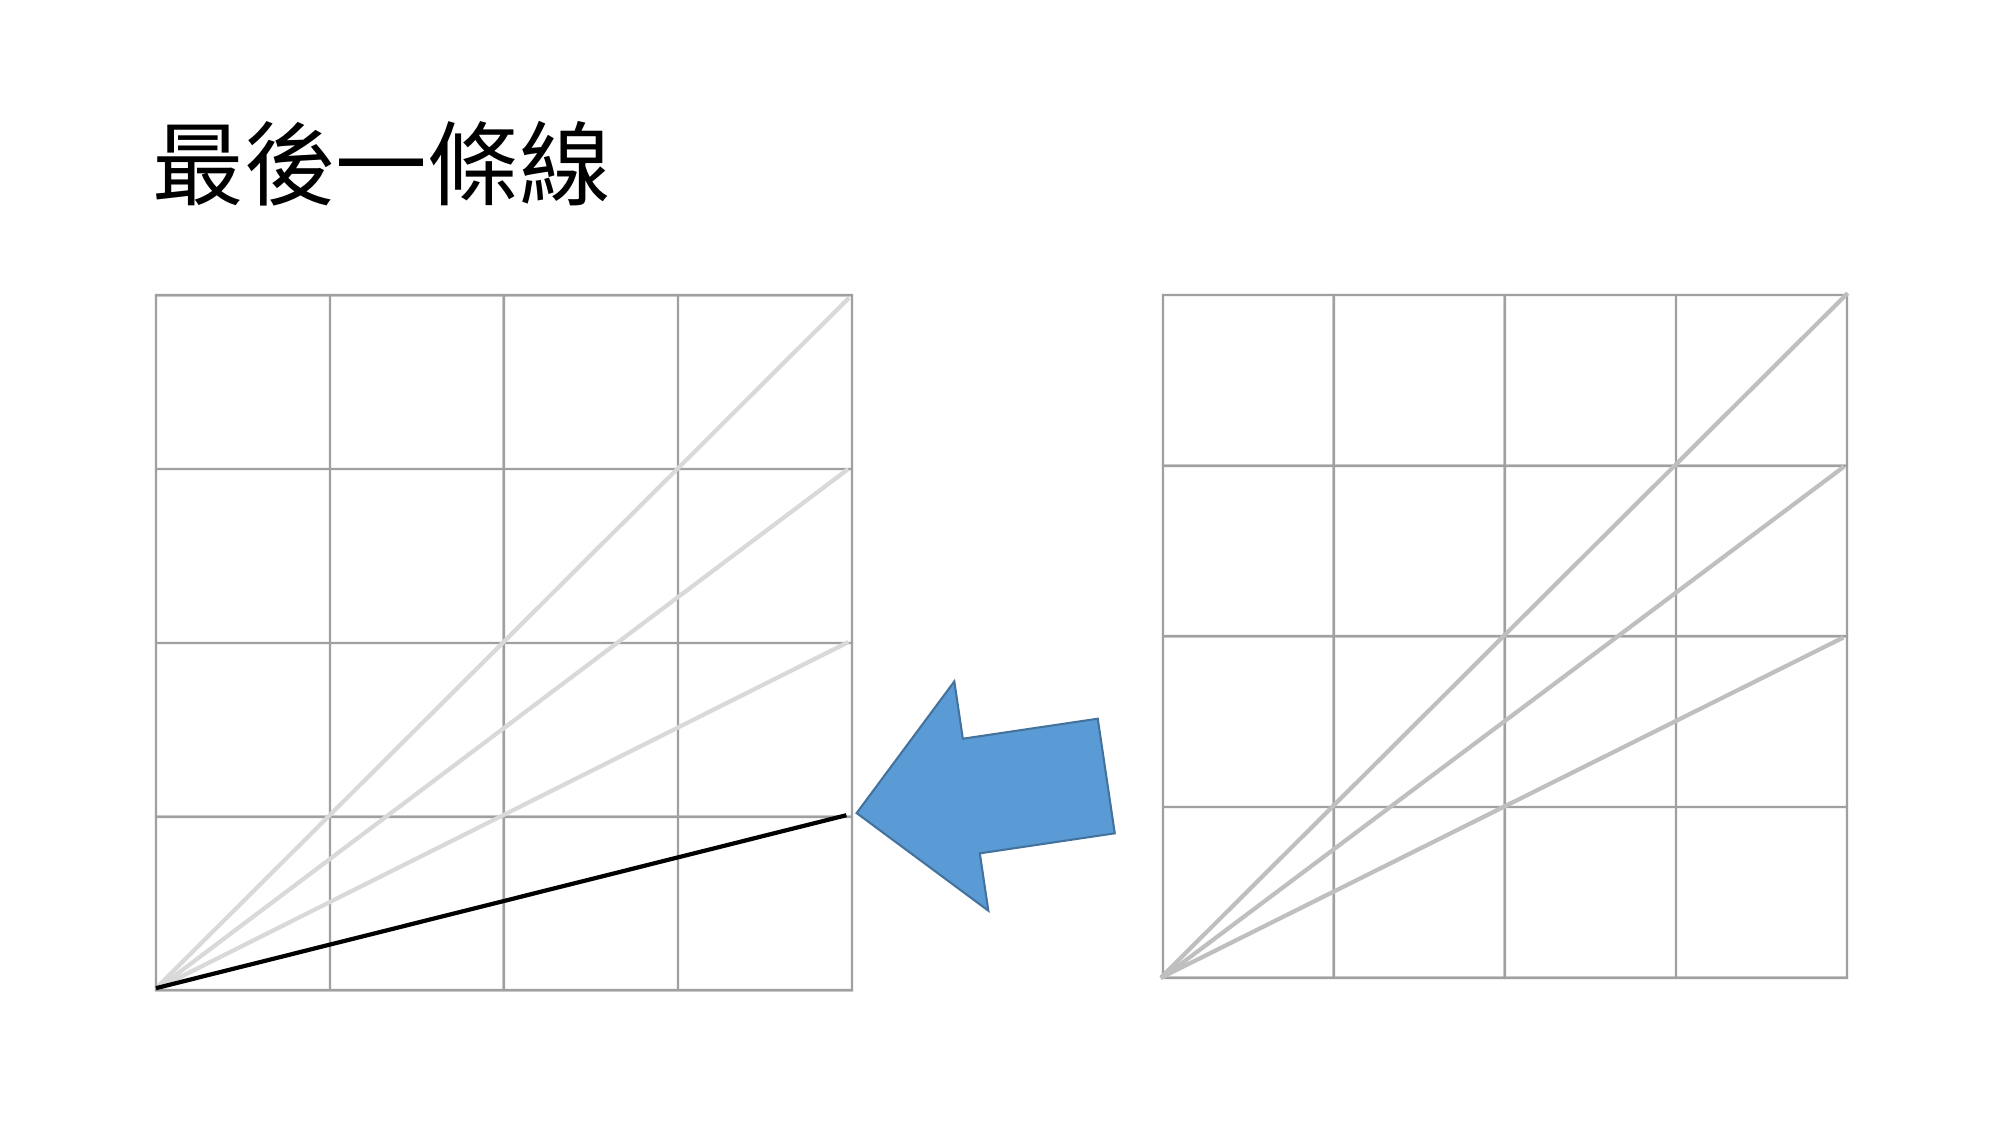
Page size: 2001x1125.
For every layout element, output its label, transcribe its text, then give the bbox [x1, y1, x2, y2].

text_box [1144, 277, 1863, 995]
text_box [137, 277, 868, 1008]
title 最後一條線 [137, 59, 1863, 278]
text_box [868, 678, 1116, 914]
